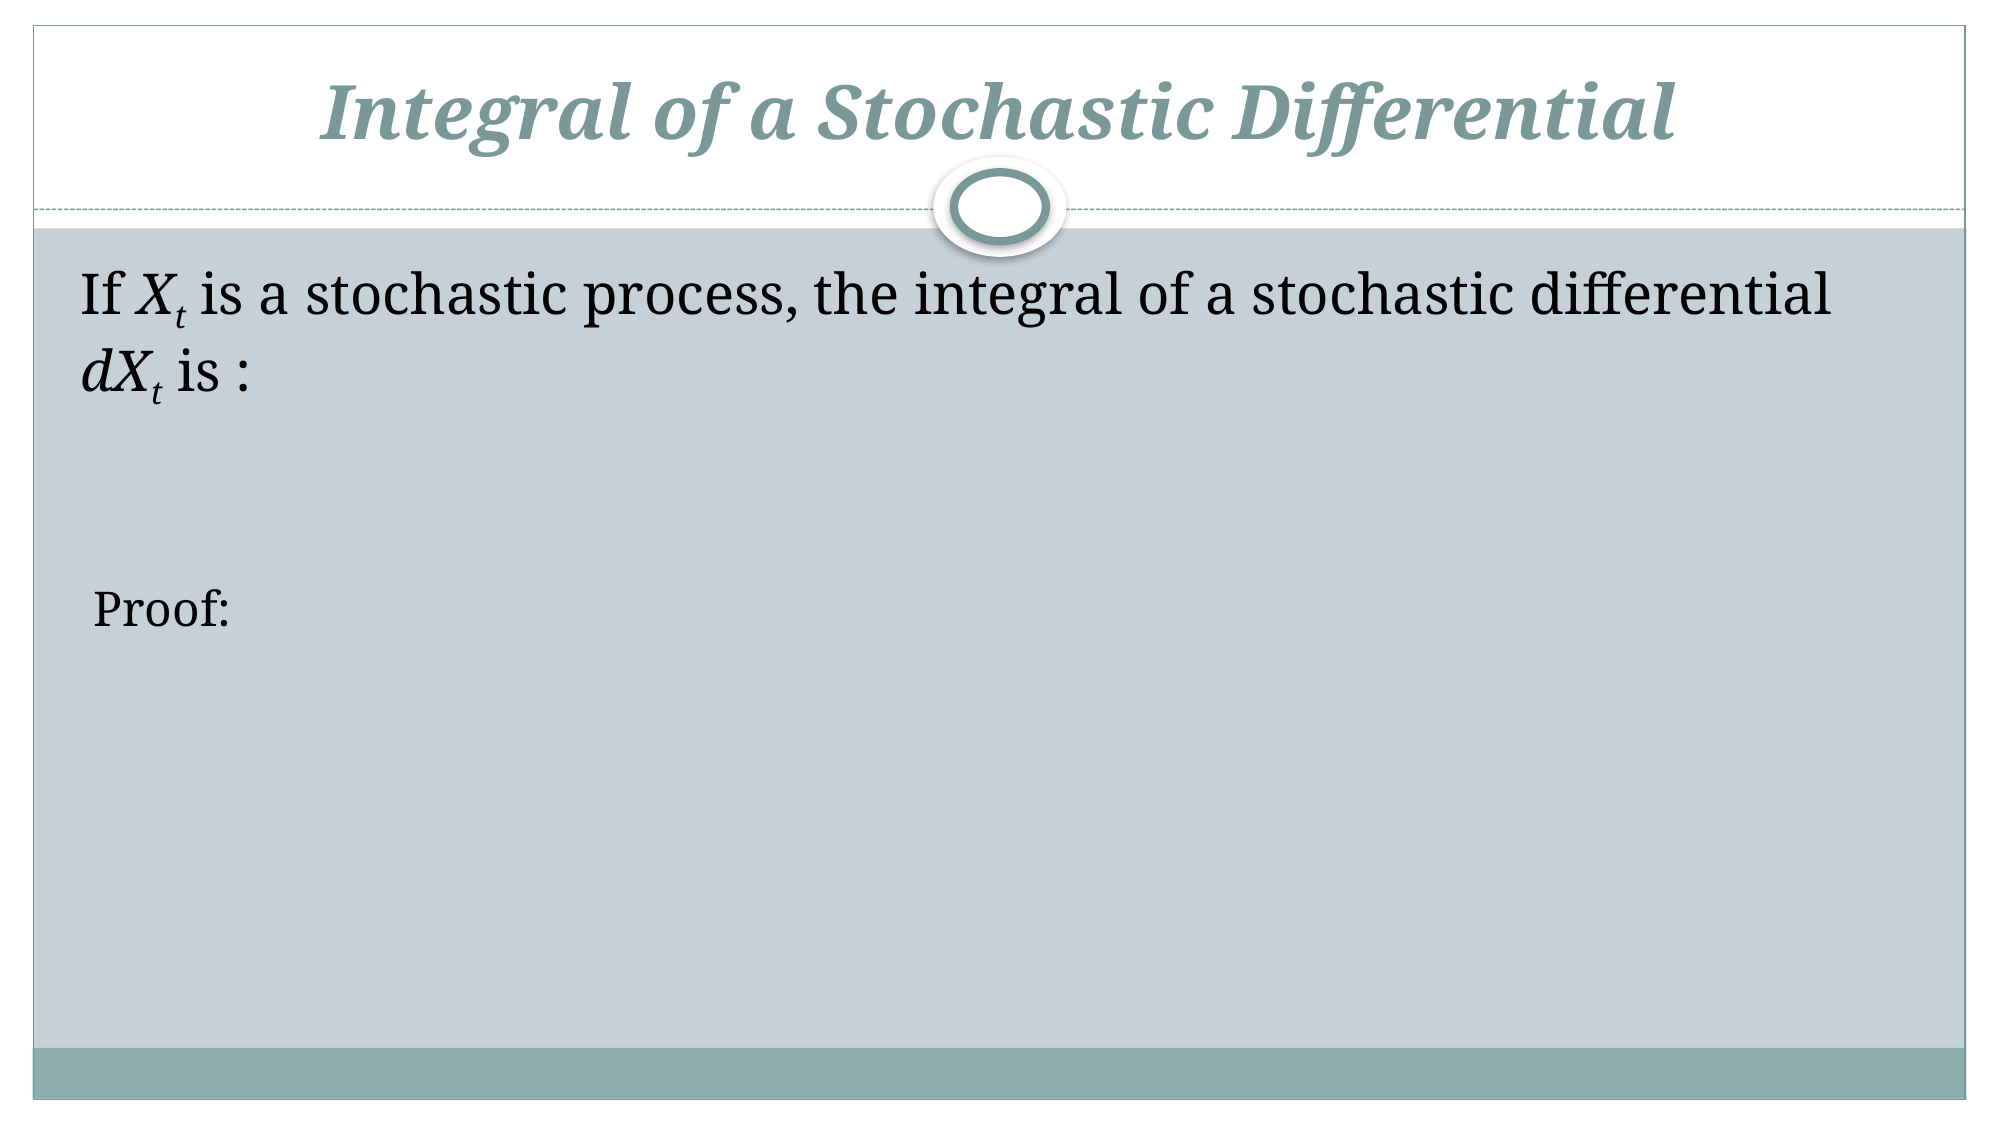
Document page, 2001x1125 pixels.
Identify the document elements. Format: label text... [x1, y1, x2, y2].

title Integral of a Stochastic Differential [66, 37, 1933, 162]
